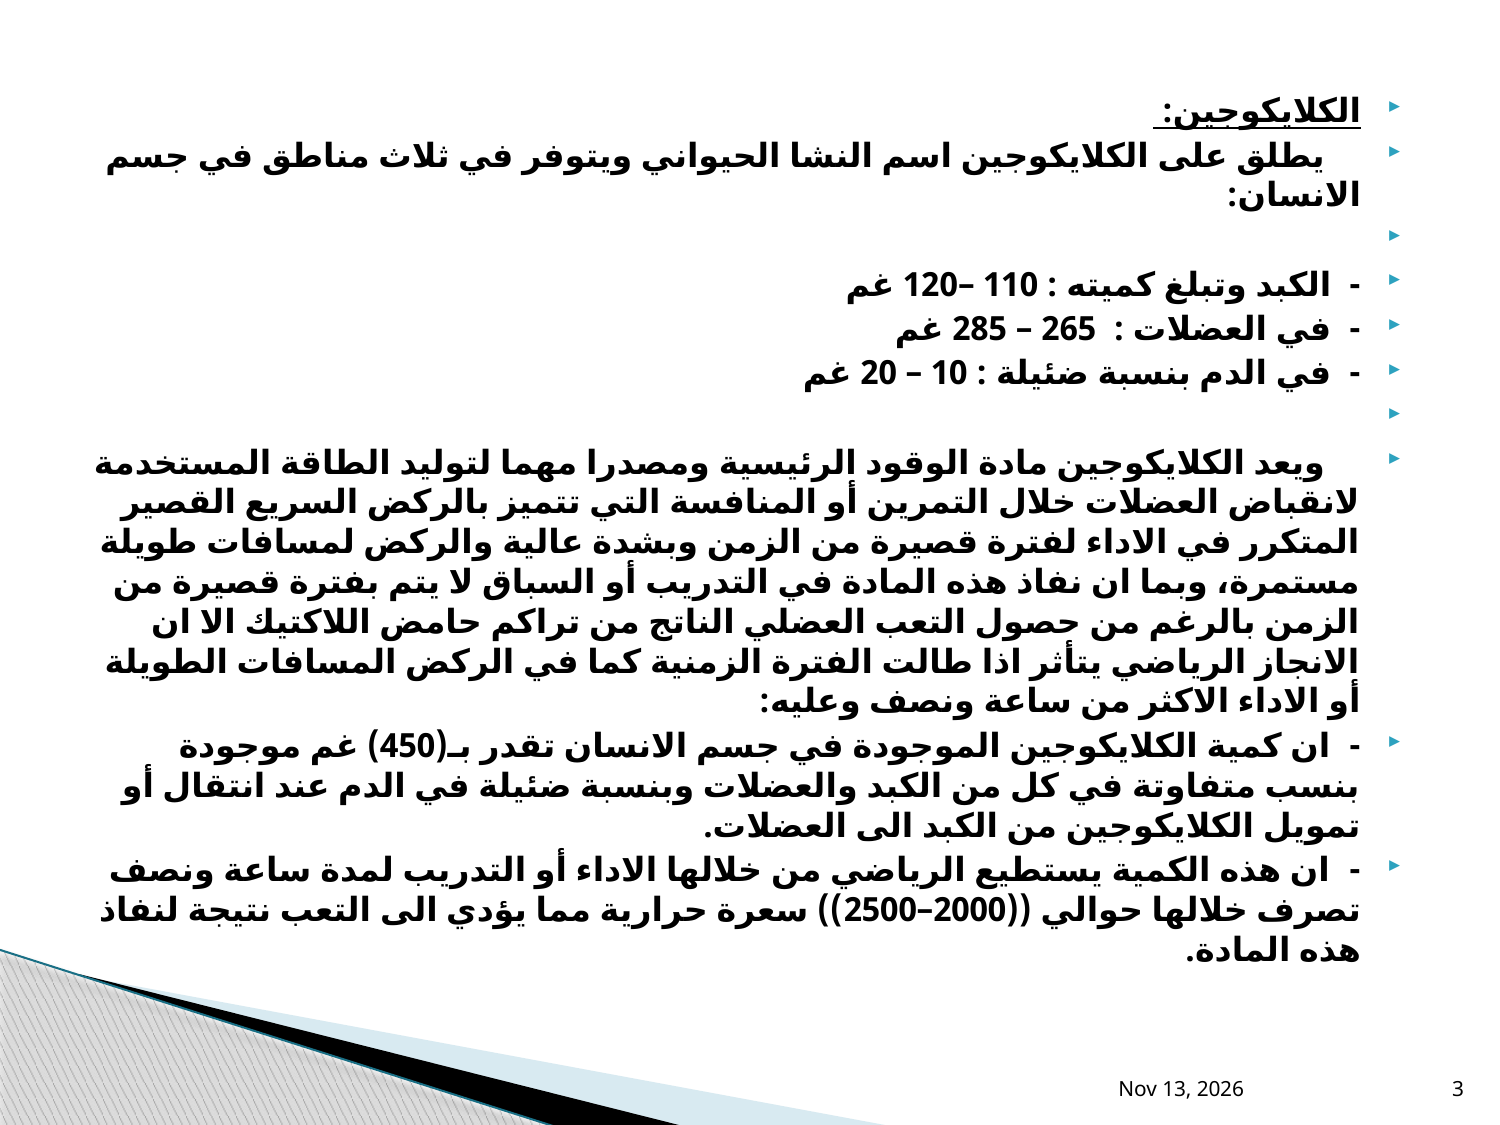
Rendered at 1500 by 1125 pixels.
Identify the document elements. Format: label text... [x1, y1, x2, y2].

list الكلايكوجين: يطلق على الكلايكوجين اسم النشا الحيواني ويتوفر في ثلاث مناطق في جسم الانسان: - الكبد وتبلغ كميته : 110 –120 غم - في العضلات : 265 – 285 غم - في الدم بنسبة ضئيلة : 10 – 20 غم ويعد الكلايكوجين مادة الوقود الرئيسية ومصدرا مهما لتوليد الطاقة المستخدمة لانقباض العضلات خلال التمرين أو المنافسة التي تتميز بالركض السريع القصير المتكرر في الاداء لفترة قصيرة من الزمن وبشدة عالية والركض لمسافات طويلة مستمرة، وبما ان نفاذ هذه المادة في التدريب أو السباق لا يتم بفترة قصيرة من الزمن بالرغم من حصول التعب العضلي الناتج من تراكم حامض اللاكتيك الا ان الانجاز الرياضي يتأثر اذا طالت الفترة الزمنية كما في الركض المسافات الطويلة أو الاداء الاكثر من ساعة ونصف وعليه: - ان كمية الكلايكوجين الموجودة في جسم الانسان تقدر بـ(450) غم موجودة بنسب متفاوتة في كل من الكبد والعضلات وبنسبة ضئيلة في الدم عند انتقال أو تمويل الكلايكوجين من الكبد الى العضلات. - ان هذه الكمية يستطيع الرياضي من خلالها الاداء أو التدريب لمدة ساعة ونصف تصرف خلالها حوالي ((2000–2500)) سعرة حرارية مما يؤدي الى التعب نتيجة لنفاذ هذه المادة. [75, 82, 1425, 986]
slide_number 3 [1418, 1051, 1479, 1112]
text_box [468, 152, 1407, 393]
slide_number 22-Feb-21 [1103, 1051, 1418, 1112]
